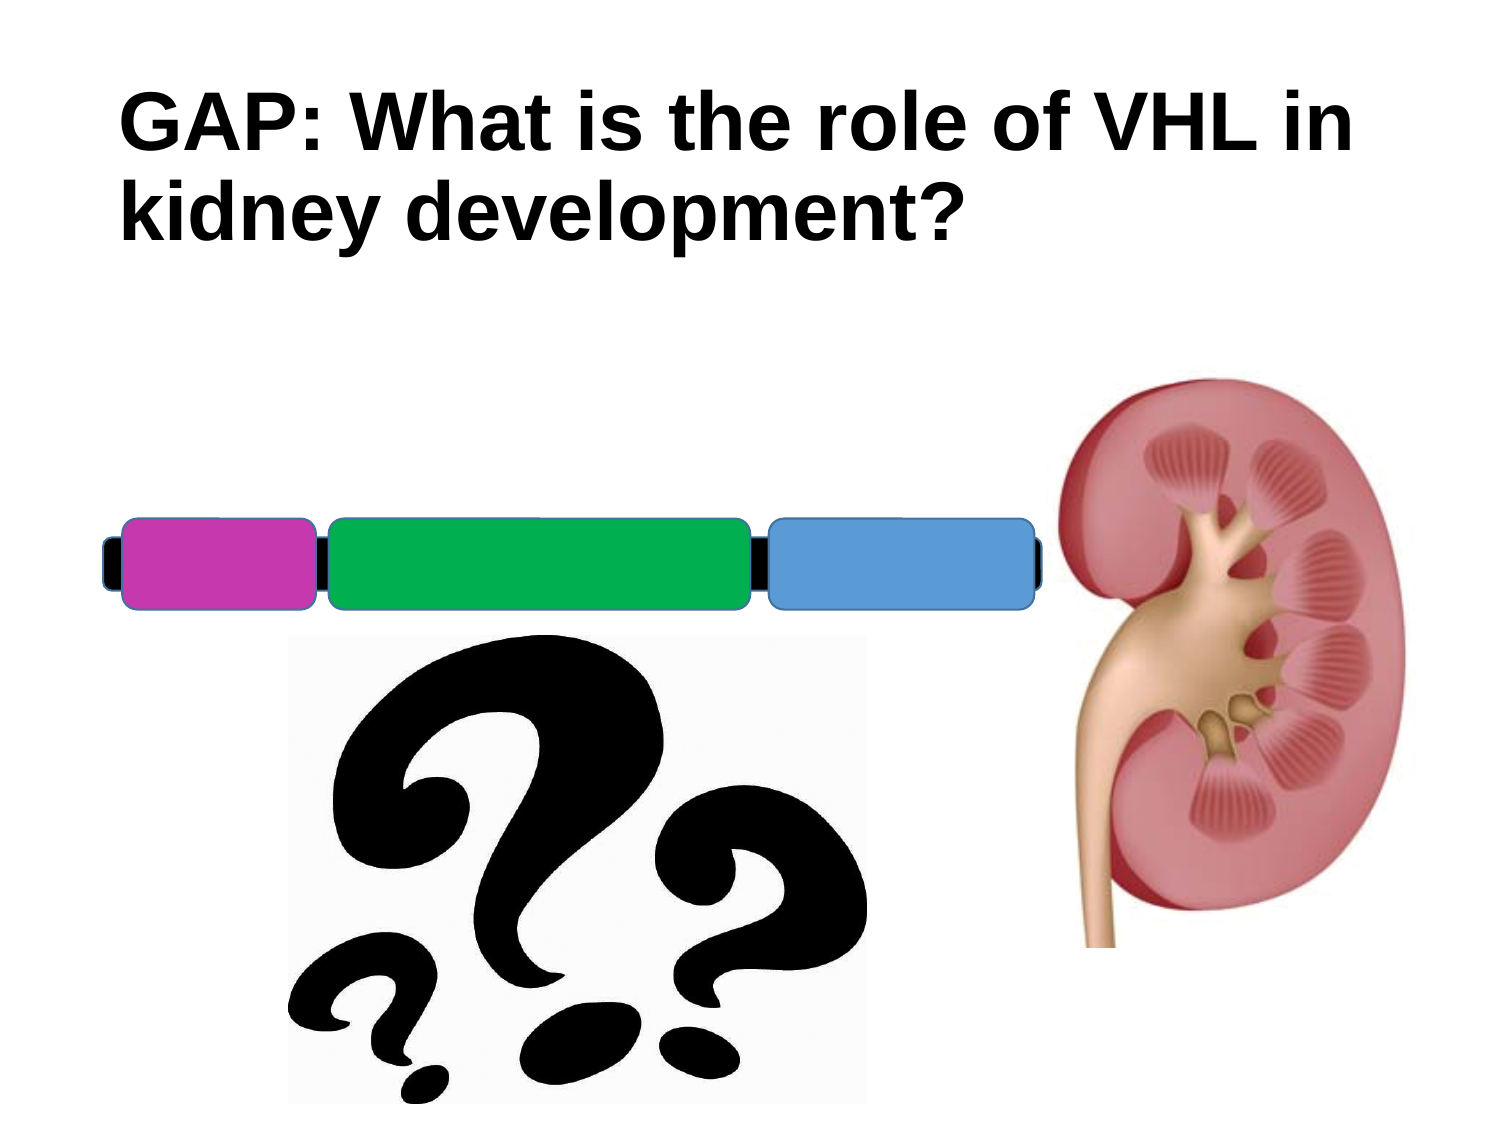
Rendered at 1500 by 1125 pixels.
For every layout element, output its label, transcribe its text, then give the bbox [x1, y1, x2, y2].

text_box [121, 517, 317, 611]
text_box [102, 536, 121, 592]
text_box [752, 536, 767, 592]
text_box [317, 536, 327, 592]
text_box [327, 517, 752, 611]
title GAP: What is the role of VHL in kidney development? [103, 59, 1397, 278]
text_box [767, 517, 963, 611]
picture [288, 635, 867, 1104]
picture [963, 361, 1422, 948]
